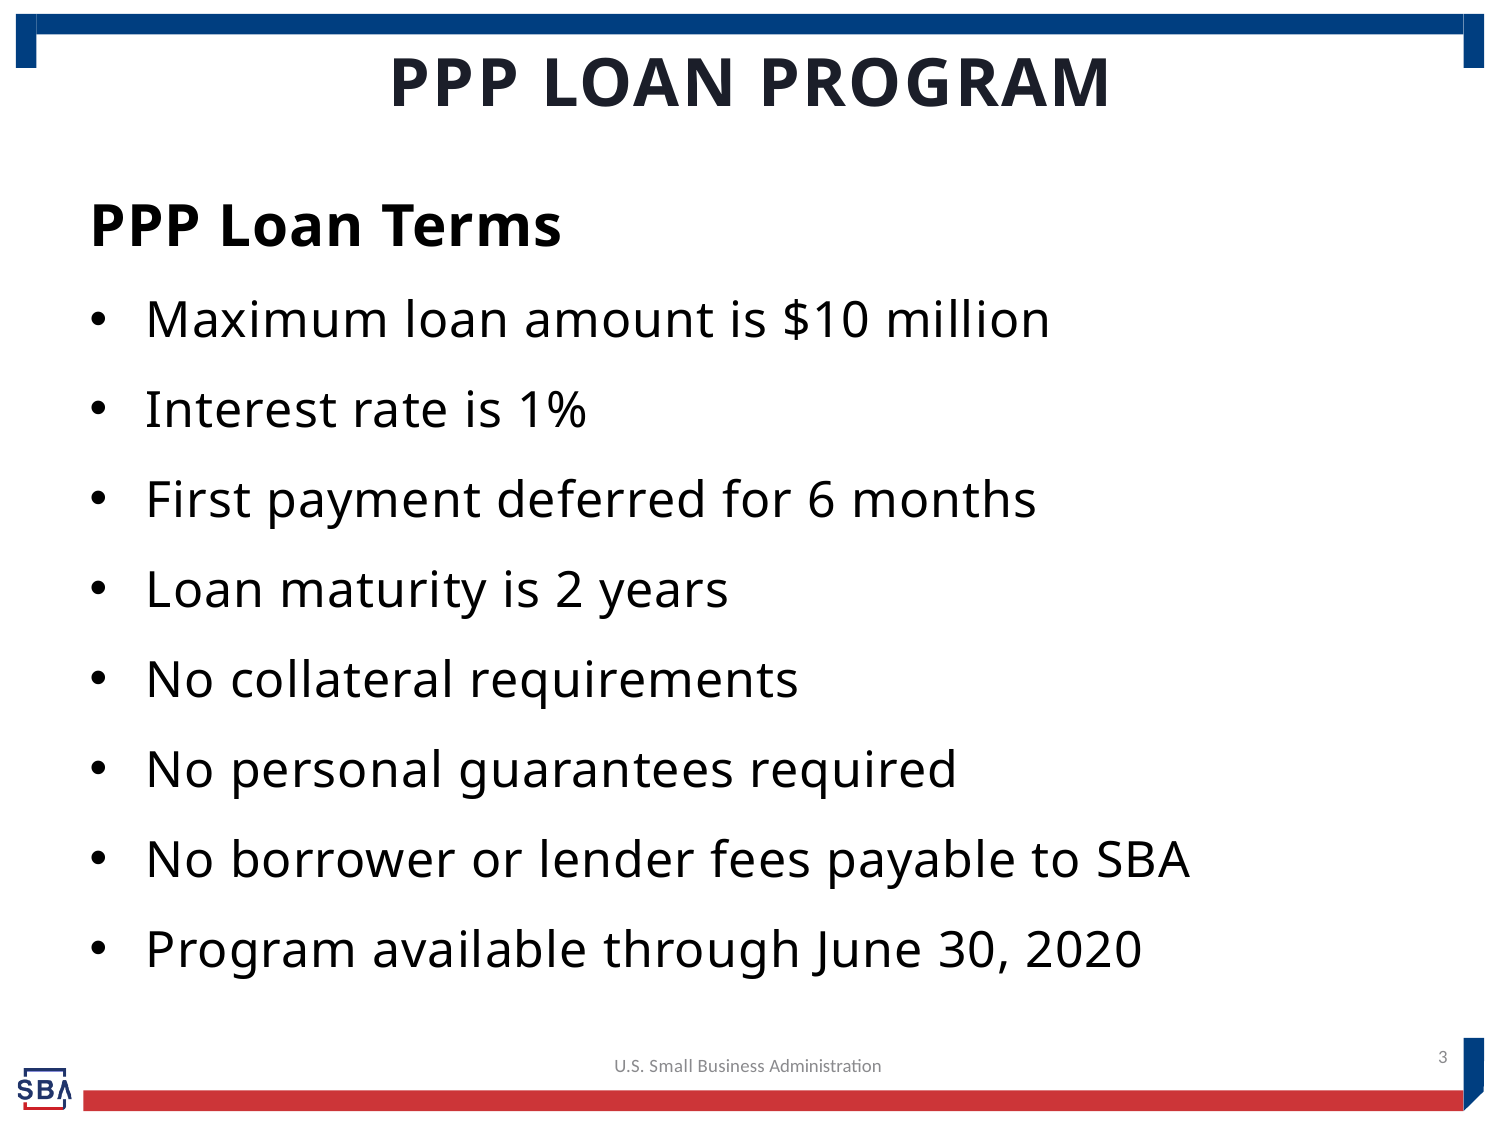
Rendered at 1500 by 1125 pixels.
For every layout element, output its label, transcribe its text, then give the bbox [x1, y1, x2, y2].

footer U.S. Small Business Administration [507, 1051, 987, 1125]
picture [17, 1068, 72, 1110]
text_box PPP Loan Terms Maximum loan amount is $10 million Interest rate is 1% First payment deferred for 6 months Loan maturity is 2 years No collateral requirements No personal guarantees required No borrower or lender fees payable to SBA Program available through June 30, 2020 [87, 228, 1462, 1125]
title PPP LOAN PROGRAM [12, 37, 1488, 228]
text_box 3 [1436, 1043, 1450, 1068]
